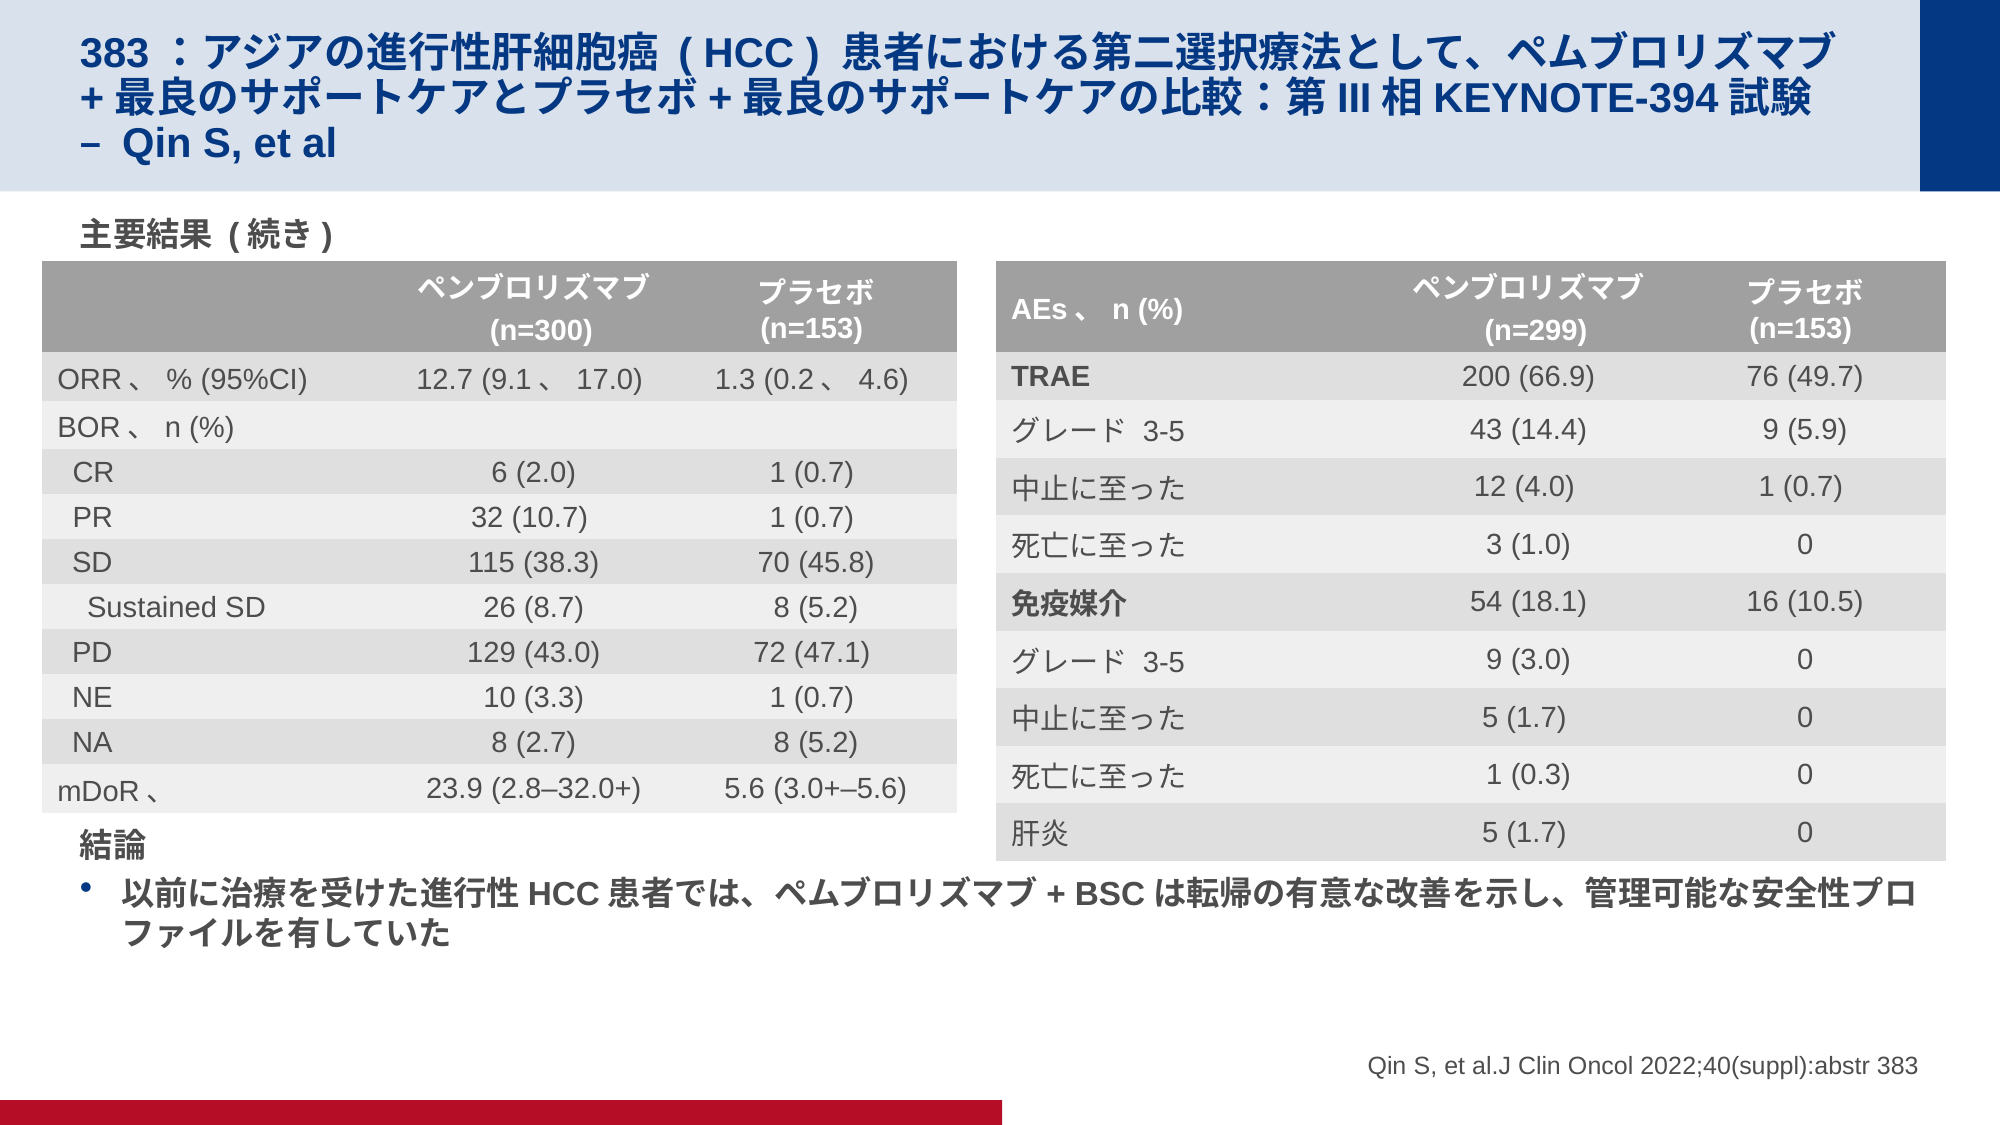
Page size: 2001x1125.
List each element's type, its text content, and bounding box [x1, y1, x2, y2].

table_cell 10 (3.3) [393, 674, 675, 719]
table_cell 1 (0.7) [675, 494, 957, 539]
list 主要結果 (続き) 結論 以前に治療を受けた進行性HCC患者では、ペムブロリズマブ+ BSCは転帰の有意な改善を示し、管理可能な安全性プロファイルを有していた [79, 205, 1921, 985]
table_cell 200 (66.9) [1393, 352, 1665, 400]
table_cell 16 (10.5) [1665, 573, 1946, 631]
list Qin S, et al.J Clin Oncol 2022;40(suppl):abstr 383 [1016, 999, 1921, 1080]
table_cell 9 (5.9) [1665, 400, 1946, 458]
table_cell 5 (1.7) [1393, 688, 1665, 746]
table_cell 43 (14.4) [1393, 400, 1665, 458]
table_cell グレード 3-5 [996, 631, 1393, 688]
table_cell 死亡に至った [996, 746, 1393, 803]
table_cell 26 (8.7) [393, 584, 675, 629]
table_cell 1 (0.3) [1393, 746, 1665, 803]
table_cell [393, 401, 675, 449]
table_header プラセボ (n=153) [675, 261, 957, 352]
table_cell 8 (5.2) [675, 584, 957, 629]
table_cell 8 (5.2) [675, 719, 957, 764]
table_cell TRAE [996, 352, 1393, 400]
table_cell 0 [1665, 631, 1946, 688]
table_cell 72 (47.1) [675, 629, 957, 674]
table_cell 12 (4.0) [1393, 458, 1665, 515]
table_cell 9 (3.0) [1393, 631, 1665, 688]
table_cell ORR、% (95%CI) [42, 352, 393, 401]
table_cell NA [42, 719, 393, 764]
table_cell 3 (1.0) [1393, 515, 1665, 573]
table_cell 1.3 (0.2、4.6) [675, 352, 957, 401]
table_cell PD [42, 629, 393, 674]
table_cell Sustained SD [42, 584, 393, 629]
table_cell グレード 3-5 [996, 400, 1393, 458]
table_cell 0 [1665, 688, 1946, 746]
table_cell 12.7 (9.1、17.0) [393, 352, 675, 401]
table_cell 115 (38.3) [393, 539, 675, 584]
table_cell 76 (49.7) [1665, 352, 1946, 400]
table_cell 6 (2.0) [393, 449, 675, 494]
table_cell 32 (10.7) [393, 494, 675, 539]
table_cell 1 (0.7) [675, 449, 957, 494]
table_cell 1 (0.7) [1665, 458, 1946, 515]
table_header ペンブロリズマブ (n=299) [1393, 261, 1665, 352]
table_cell 0 [1665, 746, 1946, 803]
table_cell PR [42, 494, 393, 539]
table_header プラセボ (n=153) [1665, 261, 1946, 352]
table_cell 中止に至った [996, 688, 1393, 746]
table_header ペンブロリズマブ (n=300) [393, 261, 675, 352]
table_cell 70 (45.8) [675, 539, 957, 584]
table_cell 肝炎 [996, 803, 1393, 861]
table_header AEs、n (%) [996, 261, 1393, 352]
table_cell [675, 401, 957, 449]
table_cell 23.9 (2.8–32.0+) [393, 764, 675, 813]
table_cell 5 (1.7) [1393, 803, 1665, 861]
table_cell 0 [1665, 803, 1946, 861]
table_cell 死亡に至った [996, 515, 1393, 573]
table_cell CR [42, 449, 393, 494]
table_cell mDoR、 [42, 764, 393, 813]
table_cell SD [42, 539, 393, 584]
table_cell 中止に至った [996, 458, 1393, 515]
table_cell 免疫媒介 [996, 573, 1393, 631]
table_cell 0 [1665, 515, 1946, 573]
title 383：アジアの進行性肝細胞癌 ( HCC ) 患者における第二選択療法として、ペムブロリズマブ+最良のサポートケアとプラセボ+最良のサポートケアの比較：第III相KEYNOTE-394試験 – Qin S, et al [79, 29, 1882, 162]
table_header [42, 261, 393, 352]
table_cell BOR、n (%) [42, 401, 393, 449]
table_cell 1 (0.7) [675, 674, 957, 719]
table_cell NE [42, 674, 393, 719]
table_cell 54 (18.1) [1393, 573, 1665, 631]
table_cell 5.6 (3.0+–5.6) [675, 764, 957, 813]
table_cell 8 (2.7) [393, 719, 675, 764]
table_cell 129 (43.0) [393, 629, 675, 674]
